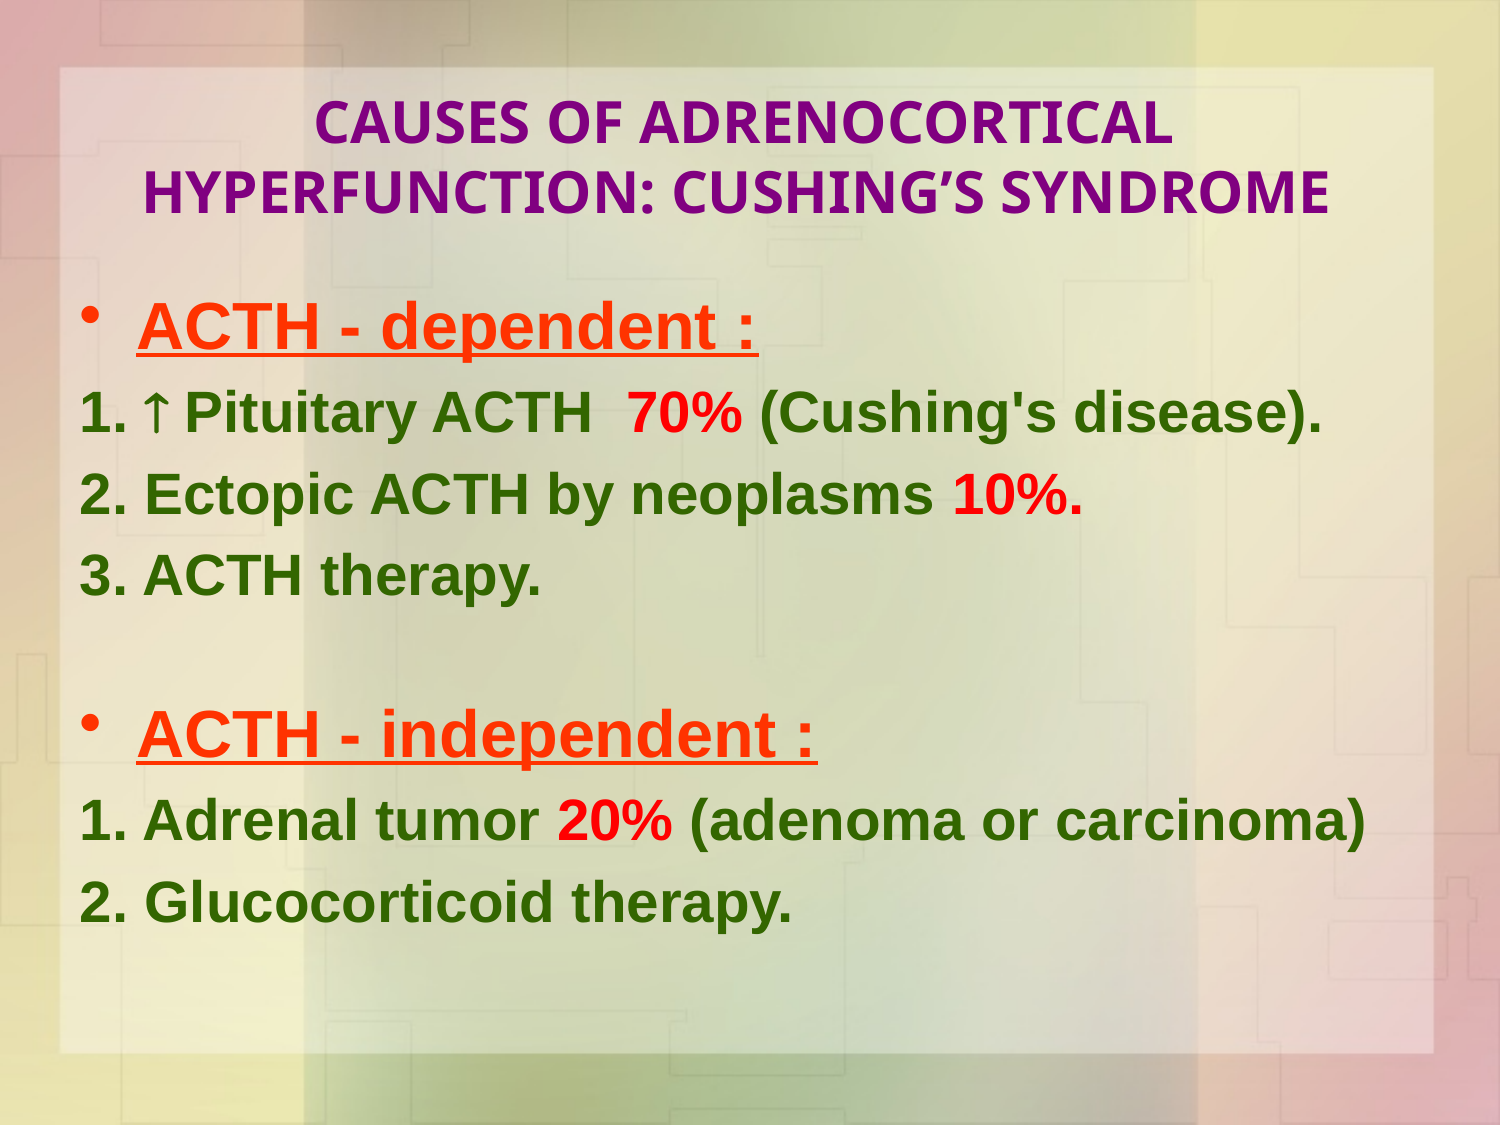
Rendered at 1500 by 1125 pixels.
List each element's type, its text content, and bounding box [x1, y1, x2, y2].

list ACTH - dependent : 1.  Pituitary ACTH 70% (Cushing's disease). 2. Ectopic ACTH by neoplasms 10%. 3. ACTH therapy. ACTH - independent : 1. Adrenal tumor 20% (adenoma or carcinoma) 2. Glucocorticoid therapy. [64, 274, 1388, 1036]
picture [0, 0, 1500, 1125]
title CAUSES OF ADRENOCORTICAL HYPERFUNCTION: CUSHING’S SYNDROME [40, 54, 1448, 256]
